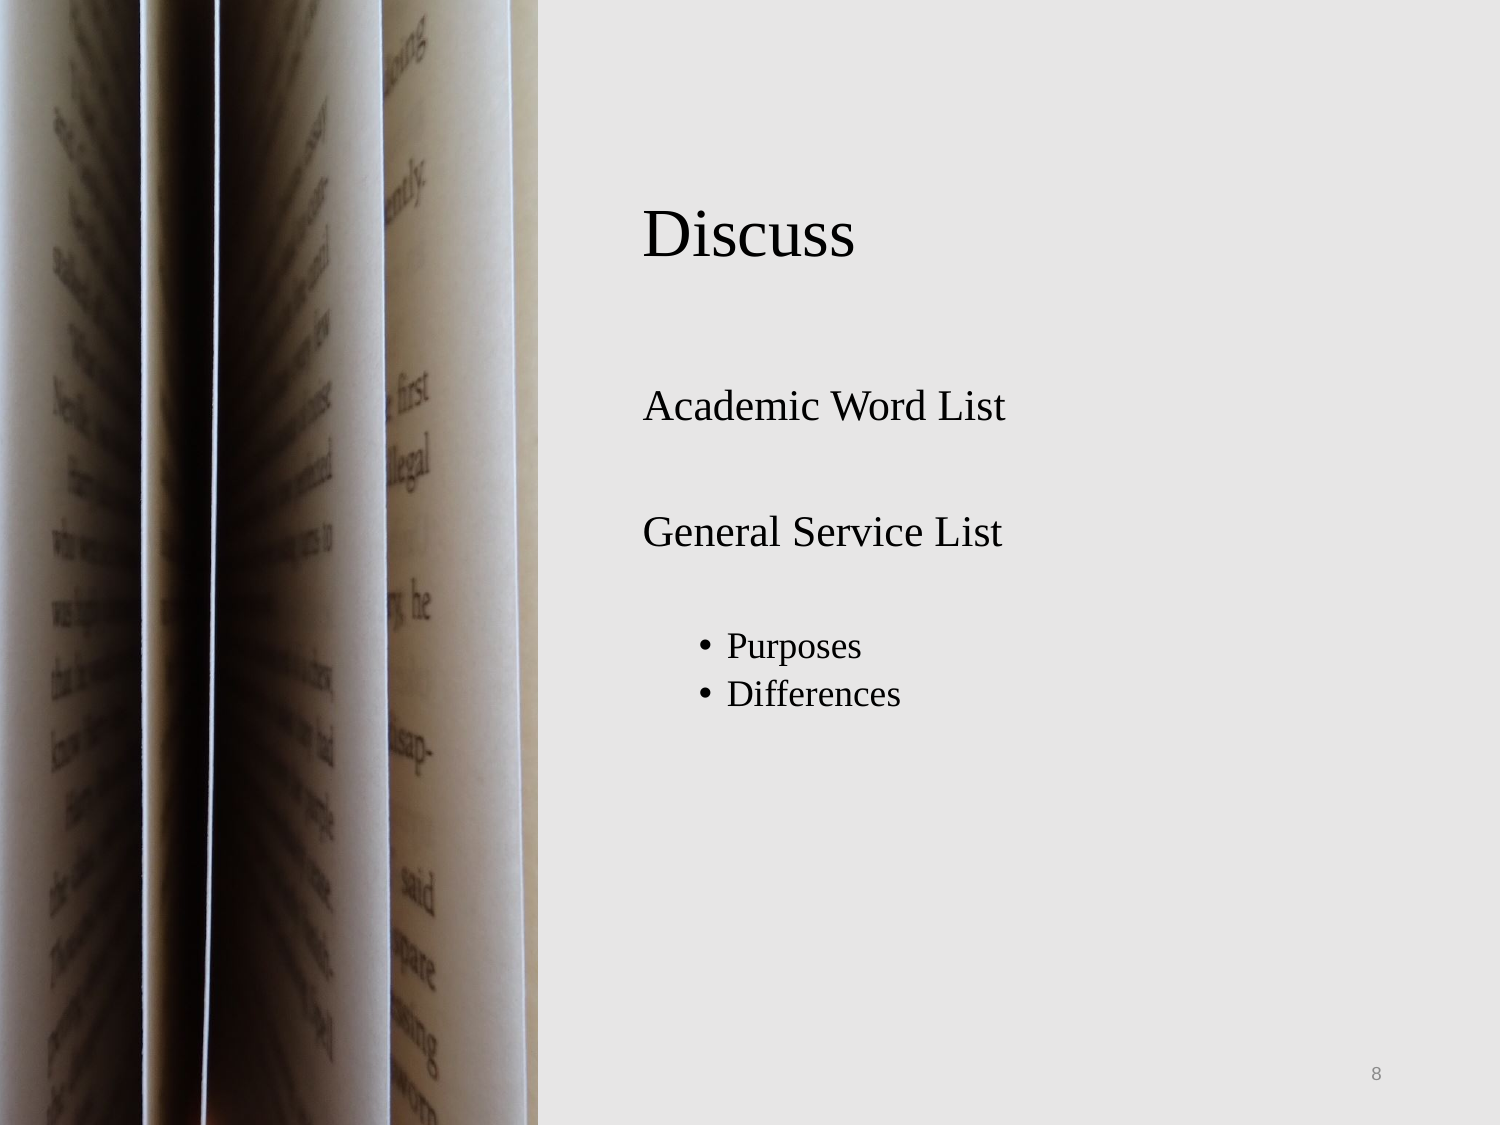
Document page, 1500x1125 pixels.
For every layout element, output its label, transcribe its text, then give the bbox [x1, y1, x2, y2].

title Discuss [627, 112, 1388, 357]
slide_number 8 [1059, 1042, 1397, 1103]
picture [0, 0, 539, 1125]
list Academic Word List General Service List Purposes Differences [627, 375, 1388, 963]
